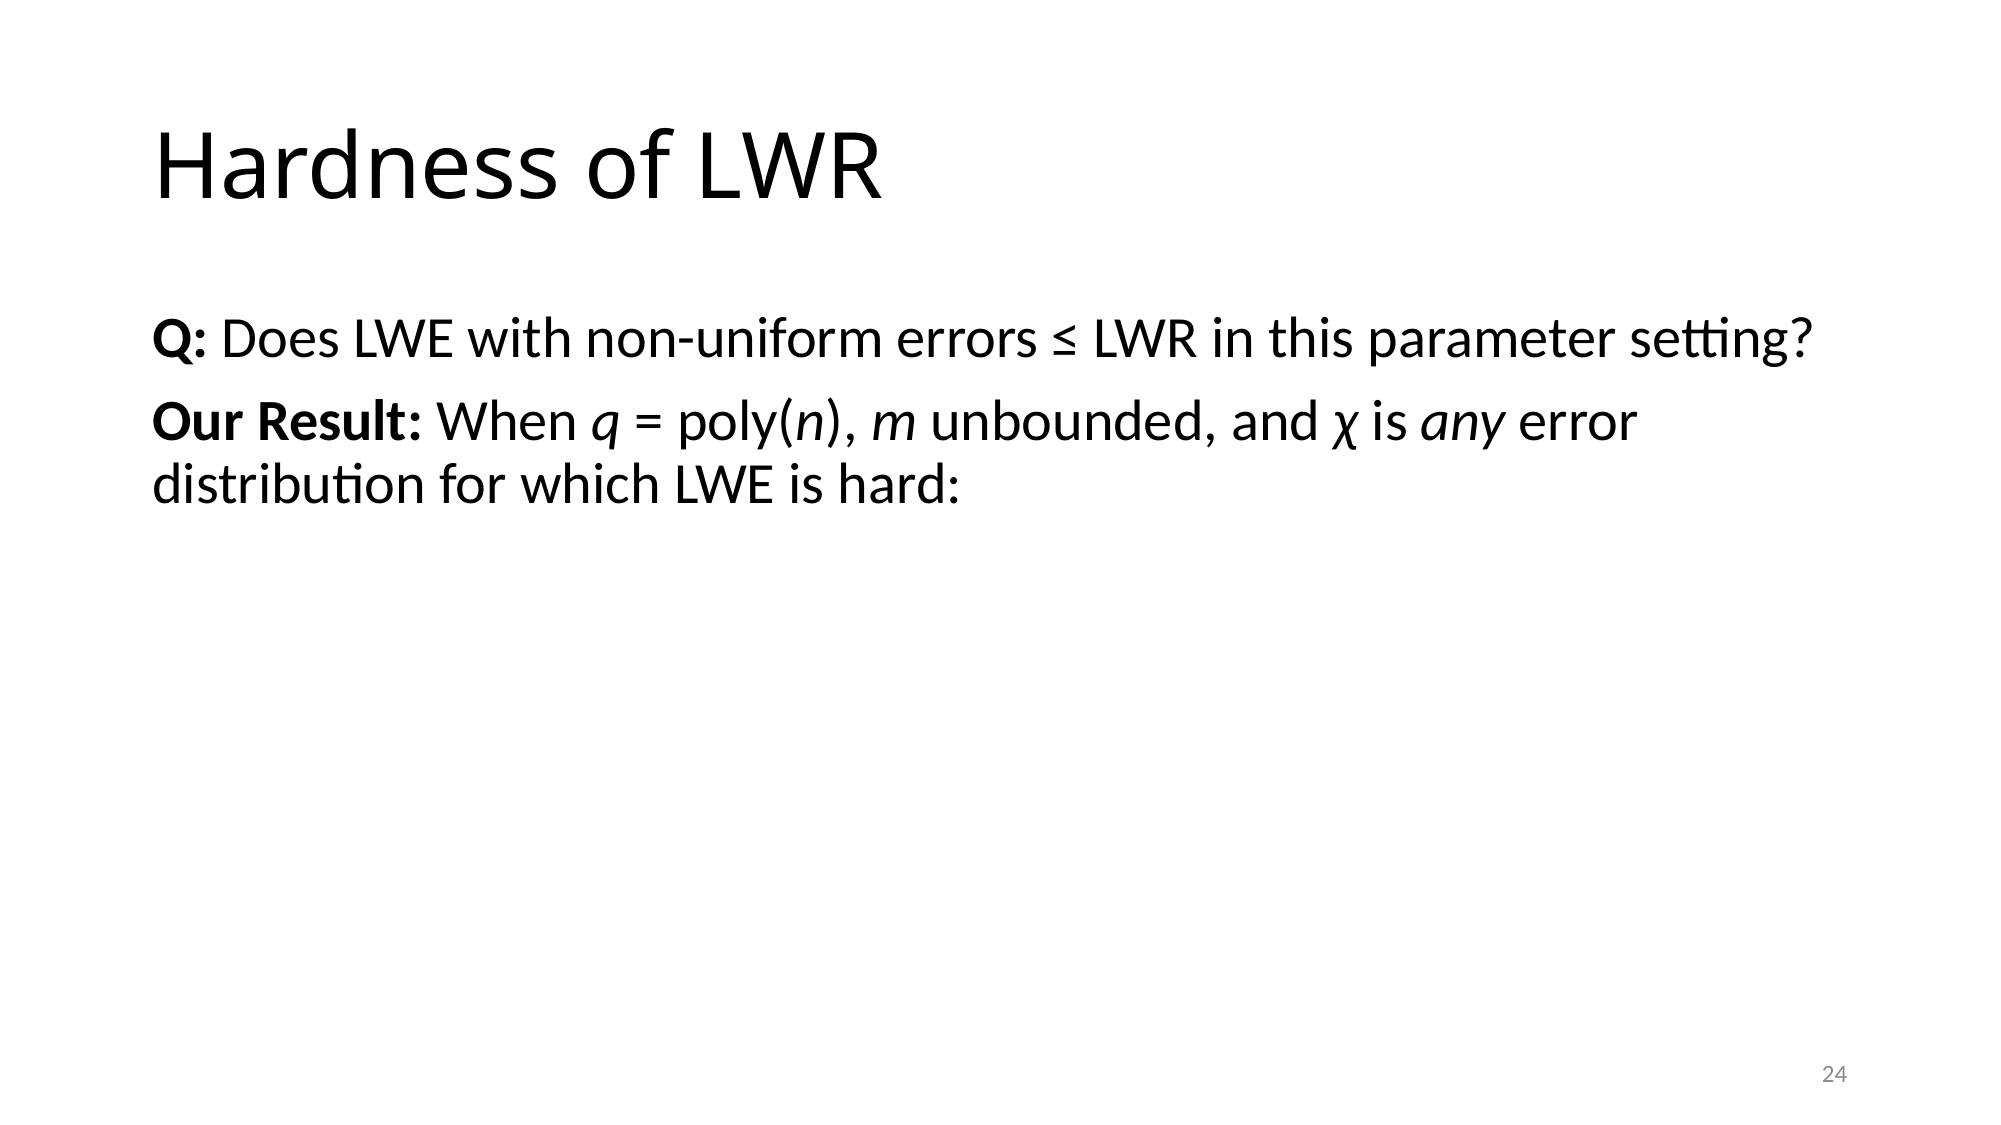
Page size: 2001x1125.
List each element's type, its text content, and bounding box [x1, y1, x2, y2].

list Q: Does LWE with non-uniform errors ≤ LWR in this parameter setting? Our Result: When q = poly(n), m unbounded, and χ is any error distribution for which LWE is hard: Rounding reduction won’t work More generally, can’t reduce LWE to LWR in “non-aborting point-wise” manner Any reduction from LWE to LWR can’t operate in a “non-aborting point-wise” manner [137, 299, 1863, 1014]
title Hardness of LWR [137, 59, 1863, 278]
slide_number 24 [1412, 1042, 1863, 1103]
